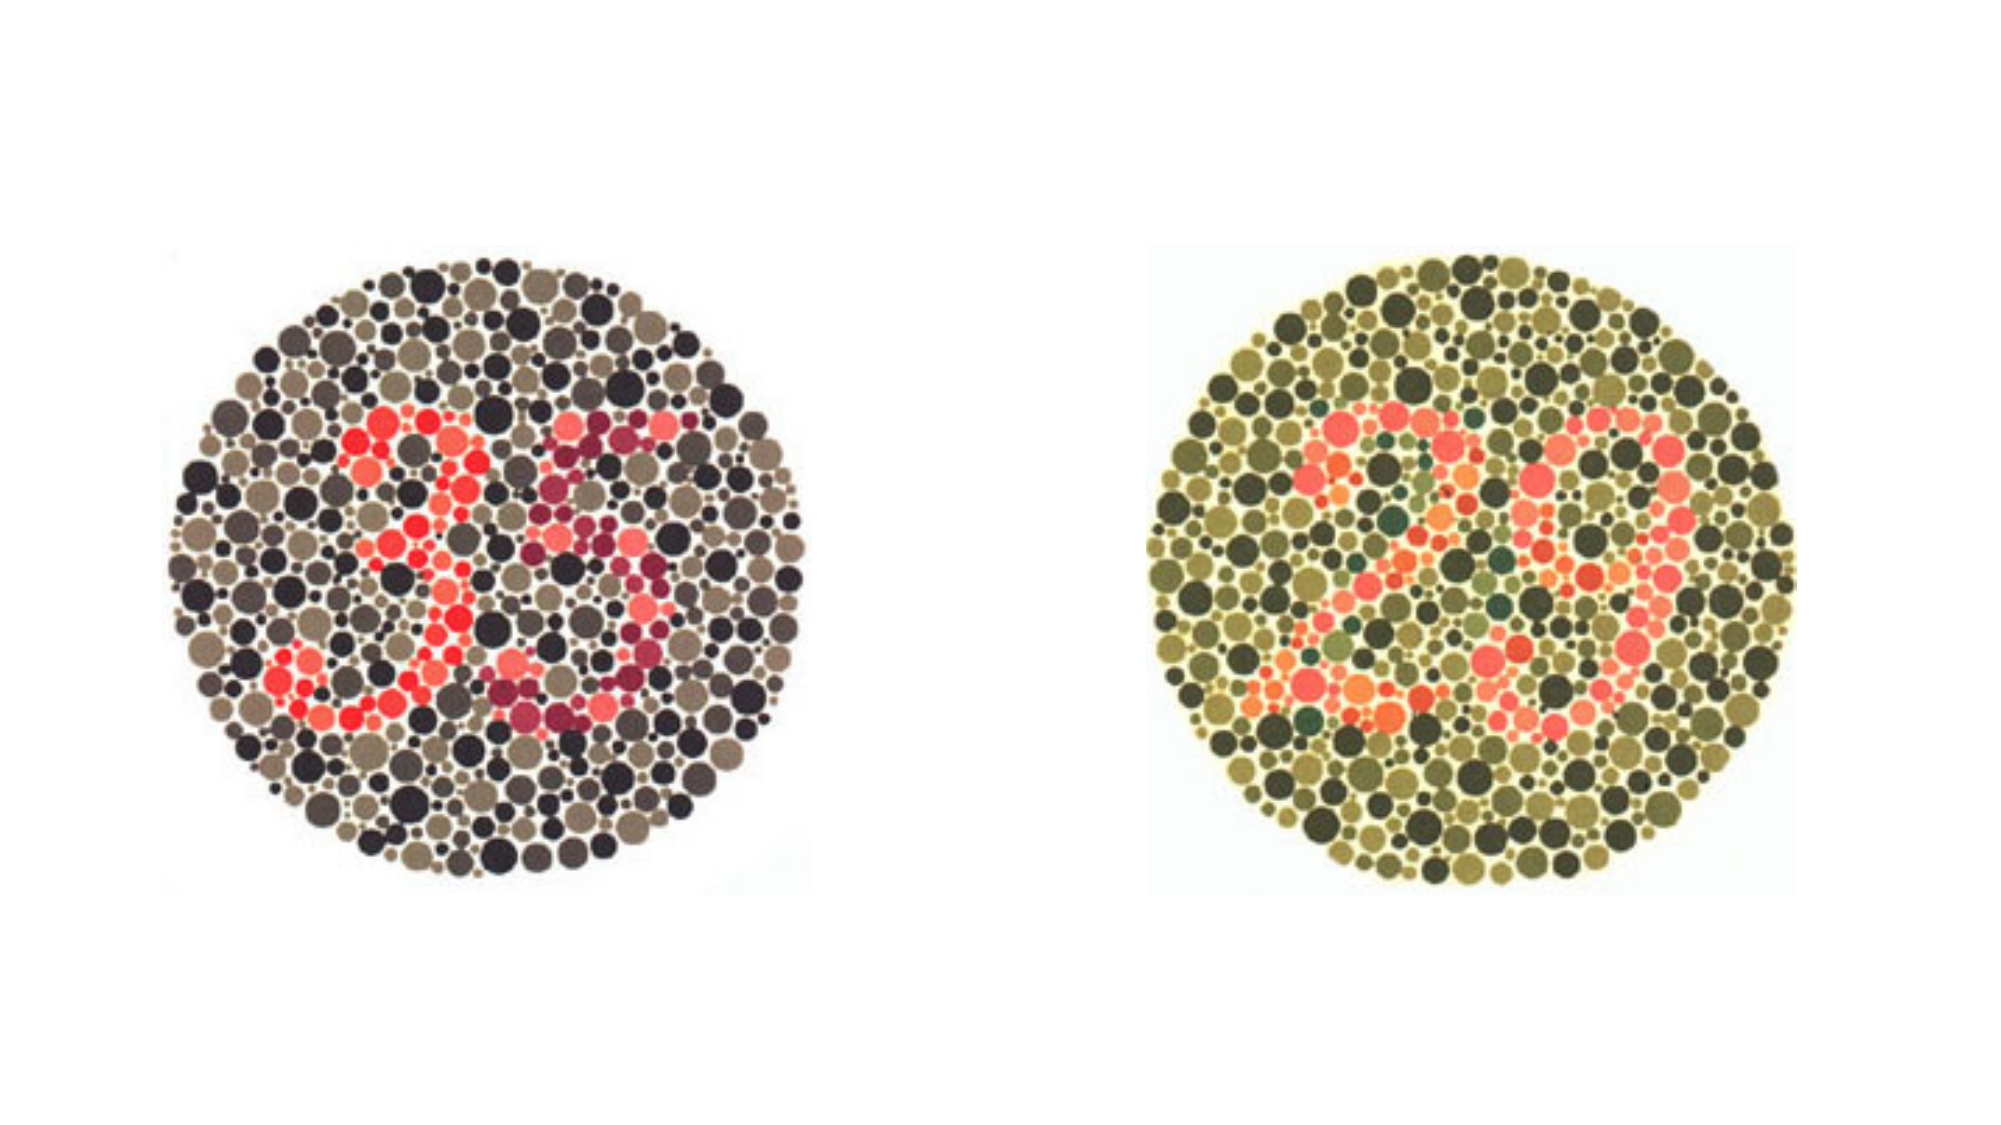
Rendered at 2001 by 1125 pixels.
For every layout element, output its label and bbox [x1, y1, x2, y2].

picture [1146, 245, 1797, 896]
picture [161, 245, 812, 896]
